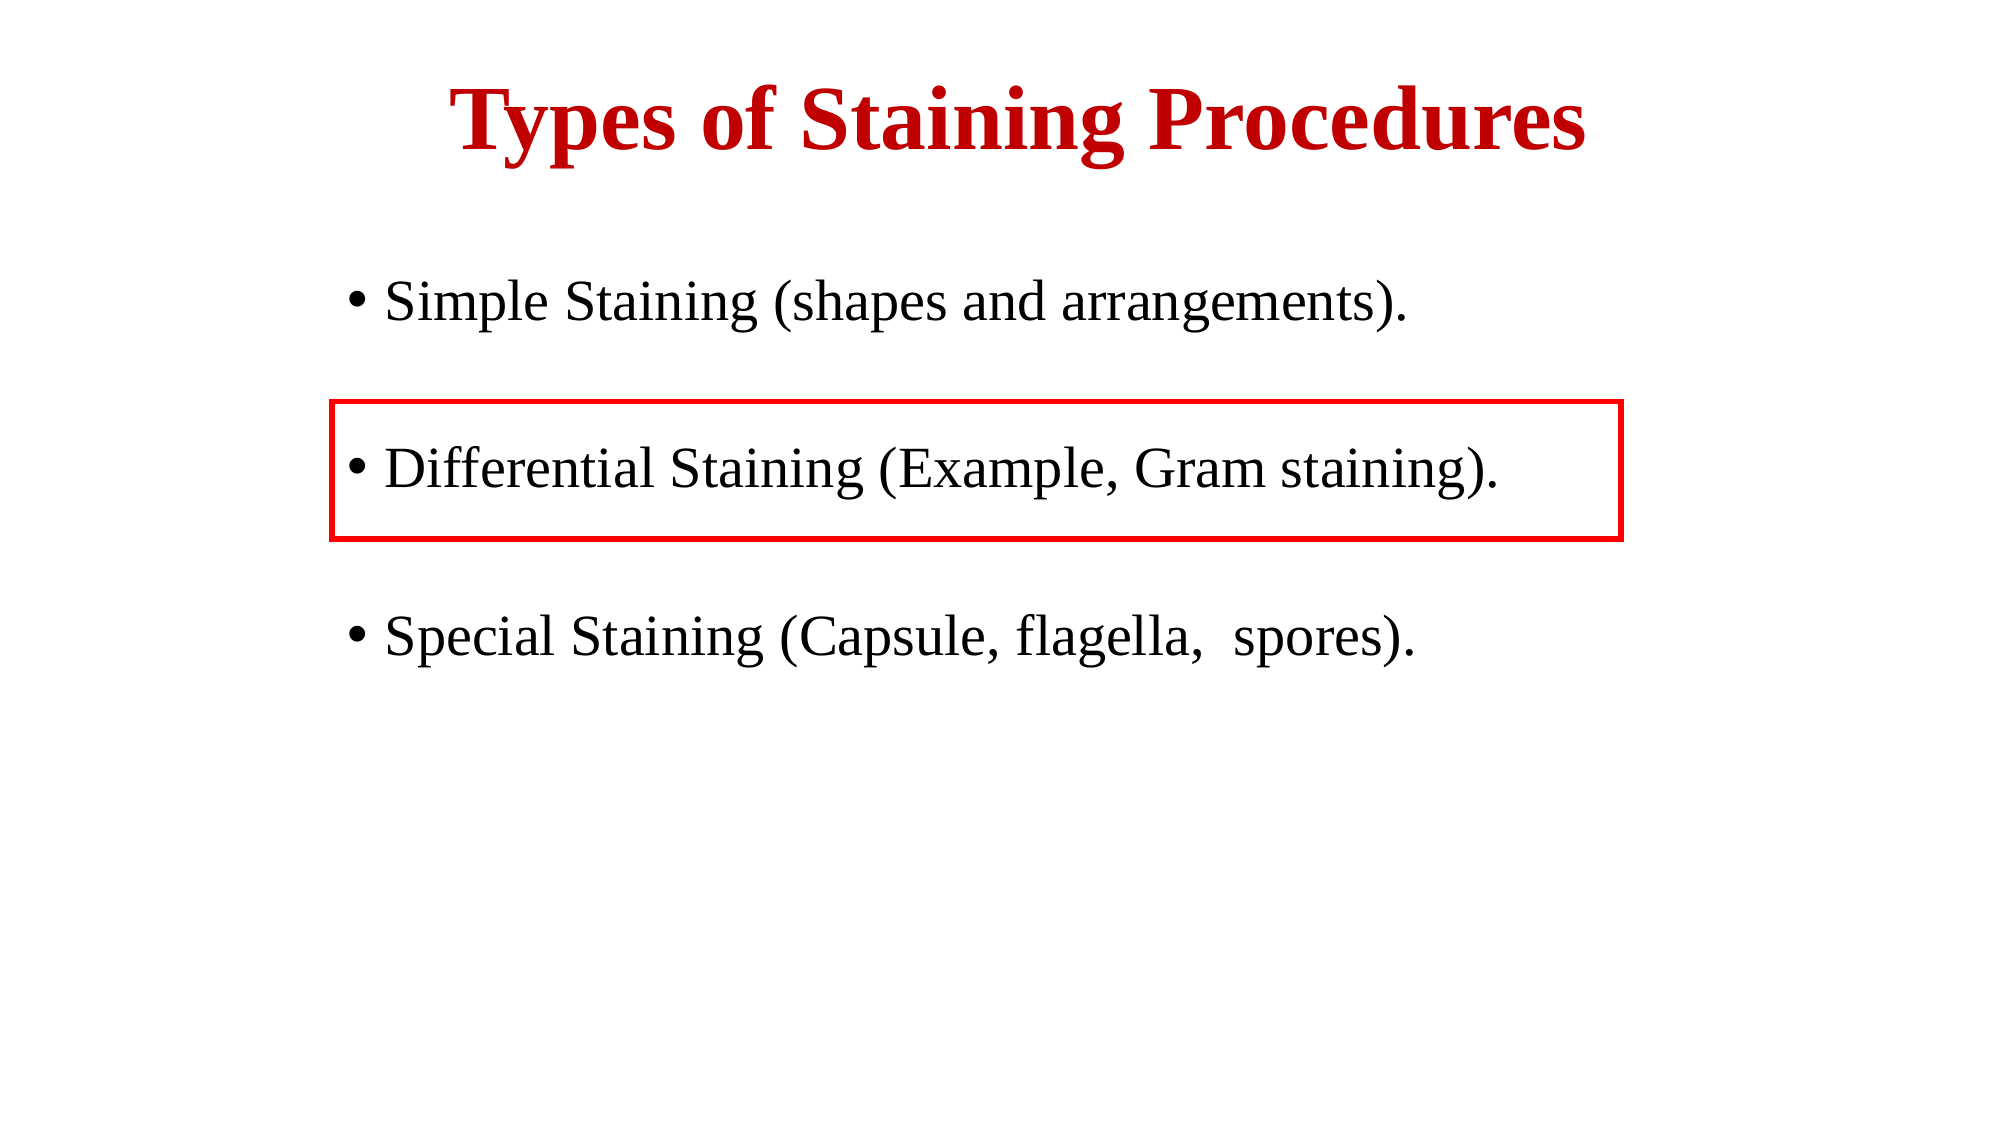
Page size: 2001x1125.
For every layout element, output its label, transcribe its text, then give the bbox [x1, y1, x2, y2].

list Simple Staining (shapes and arrangements). Differential Staining (Example, Gram staining). Special Staining (Capsule, flagella, spores). [332, 262, 1757, 1005]
title Types of Staining Procedures [434, 26, 1818, 214]
text_box [331, 400, 1622, 540]
